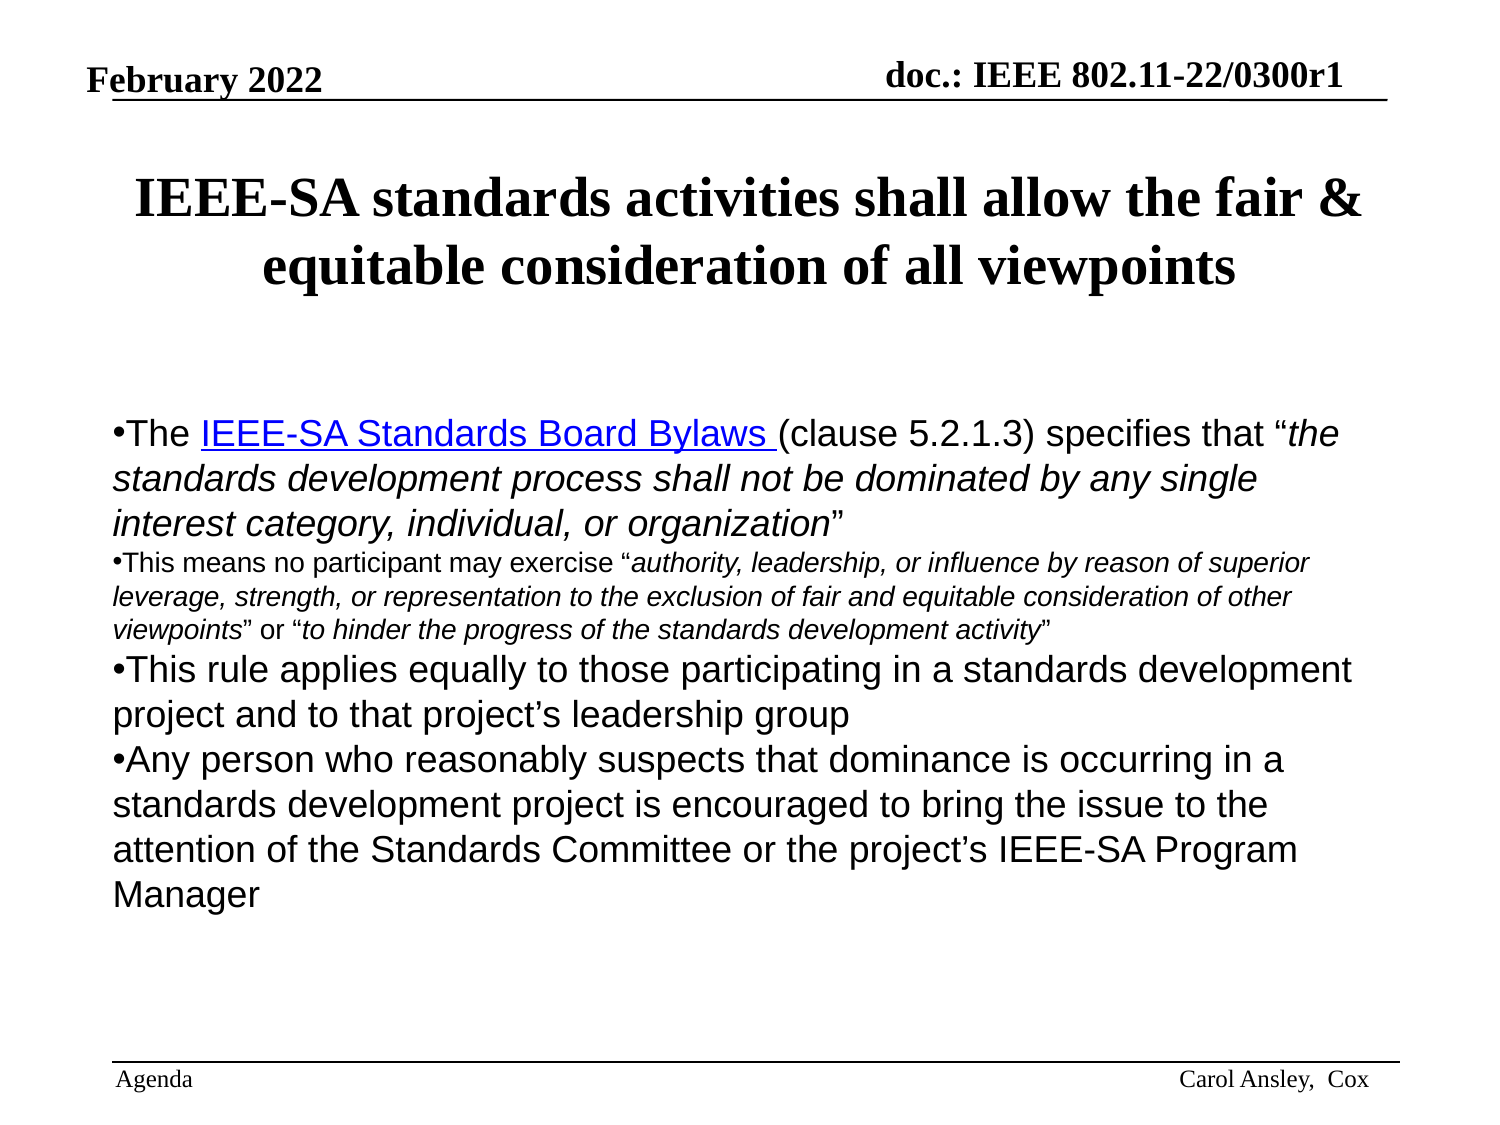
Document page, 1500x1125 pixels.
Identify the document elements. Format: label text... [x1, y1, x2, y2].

list The IEEE-SA Standards Board Bylaws (clause 5.2.1.3) specifies that “the standards development process shall not be dominated by any single interest category, individual, or organization” This means no participant may exercise “authority, leadership, or influence by reason of superior leverage, strength, or representation to the exclusion of fair and equitable consideration of other viewpoints” or “to hinder the progress of the standards development activity” This rule applies equally to those participating in a standards development project and to that project’s leadership group Any person who reasonably suspects that dominance is occurring in a standards development project is encouraged to bring the issue to the attention of the Standards Committee or the project’s IEEE-SA Program Manager [111, 324, 1388, 1001]
title IEEE-SA standards activities shall allow the fair & equitable consideration of all viewpoints [111, 139, 1388, 316]
